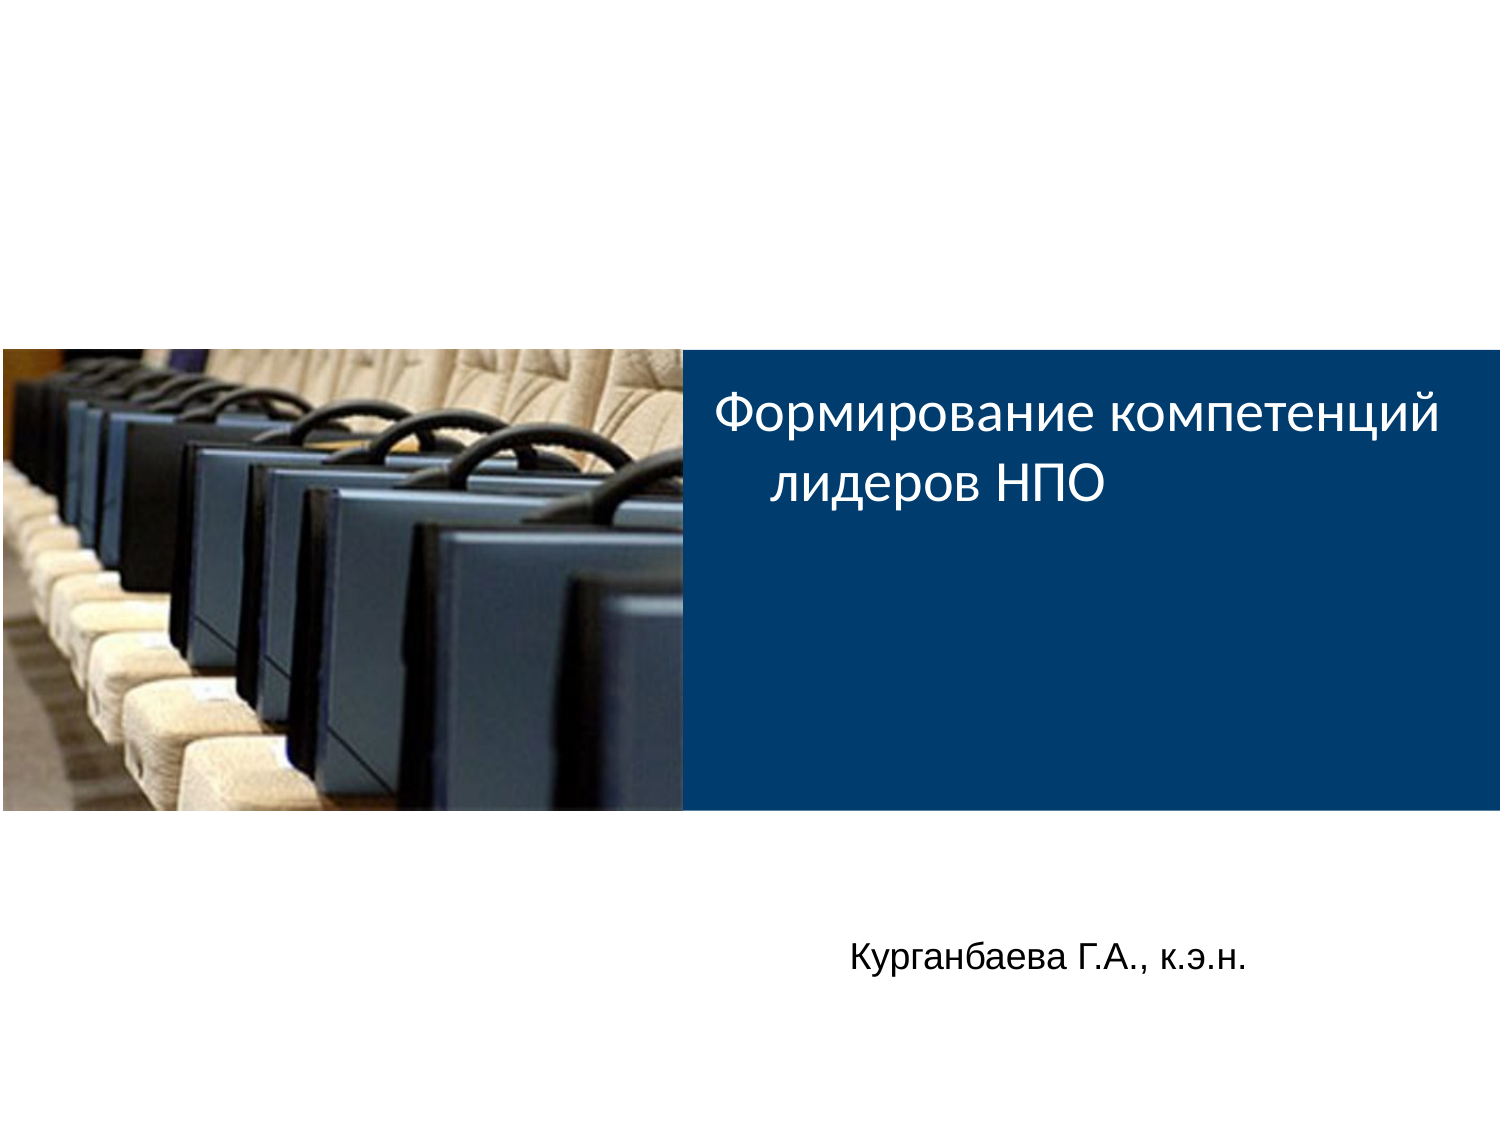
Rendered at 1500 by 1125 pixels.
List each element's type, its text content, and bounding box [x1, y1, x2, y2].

subtitle Формирование компетенций лидеров НПО [714, 373, 1471, 811]
text_box Курганбаева Г.А., к.э.н. [834, 928, 1264, 986]
text_box [684, 349, 1500, 811]
picture [3, 349, 683, 811]
